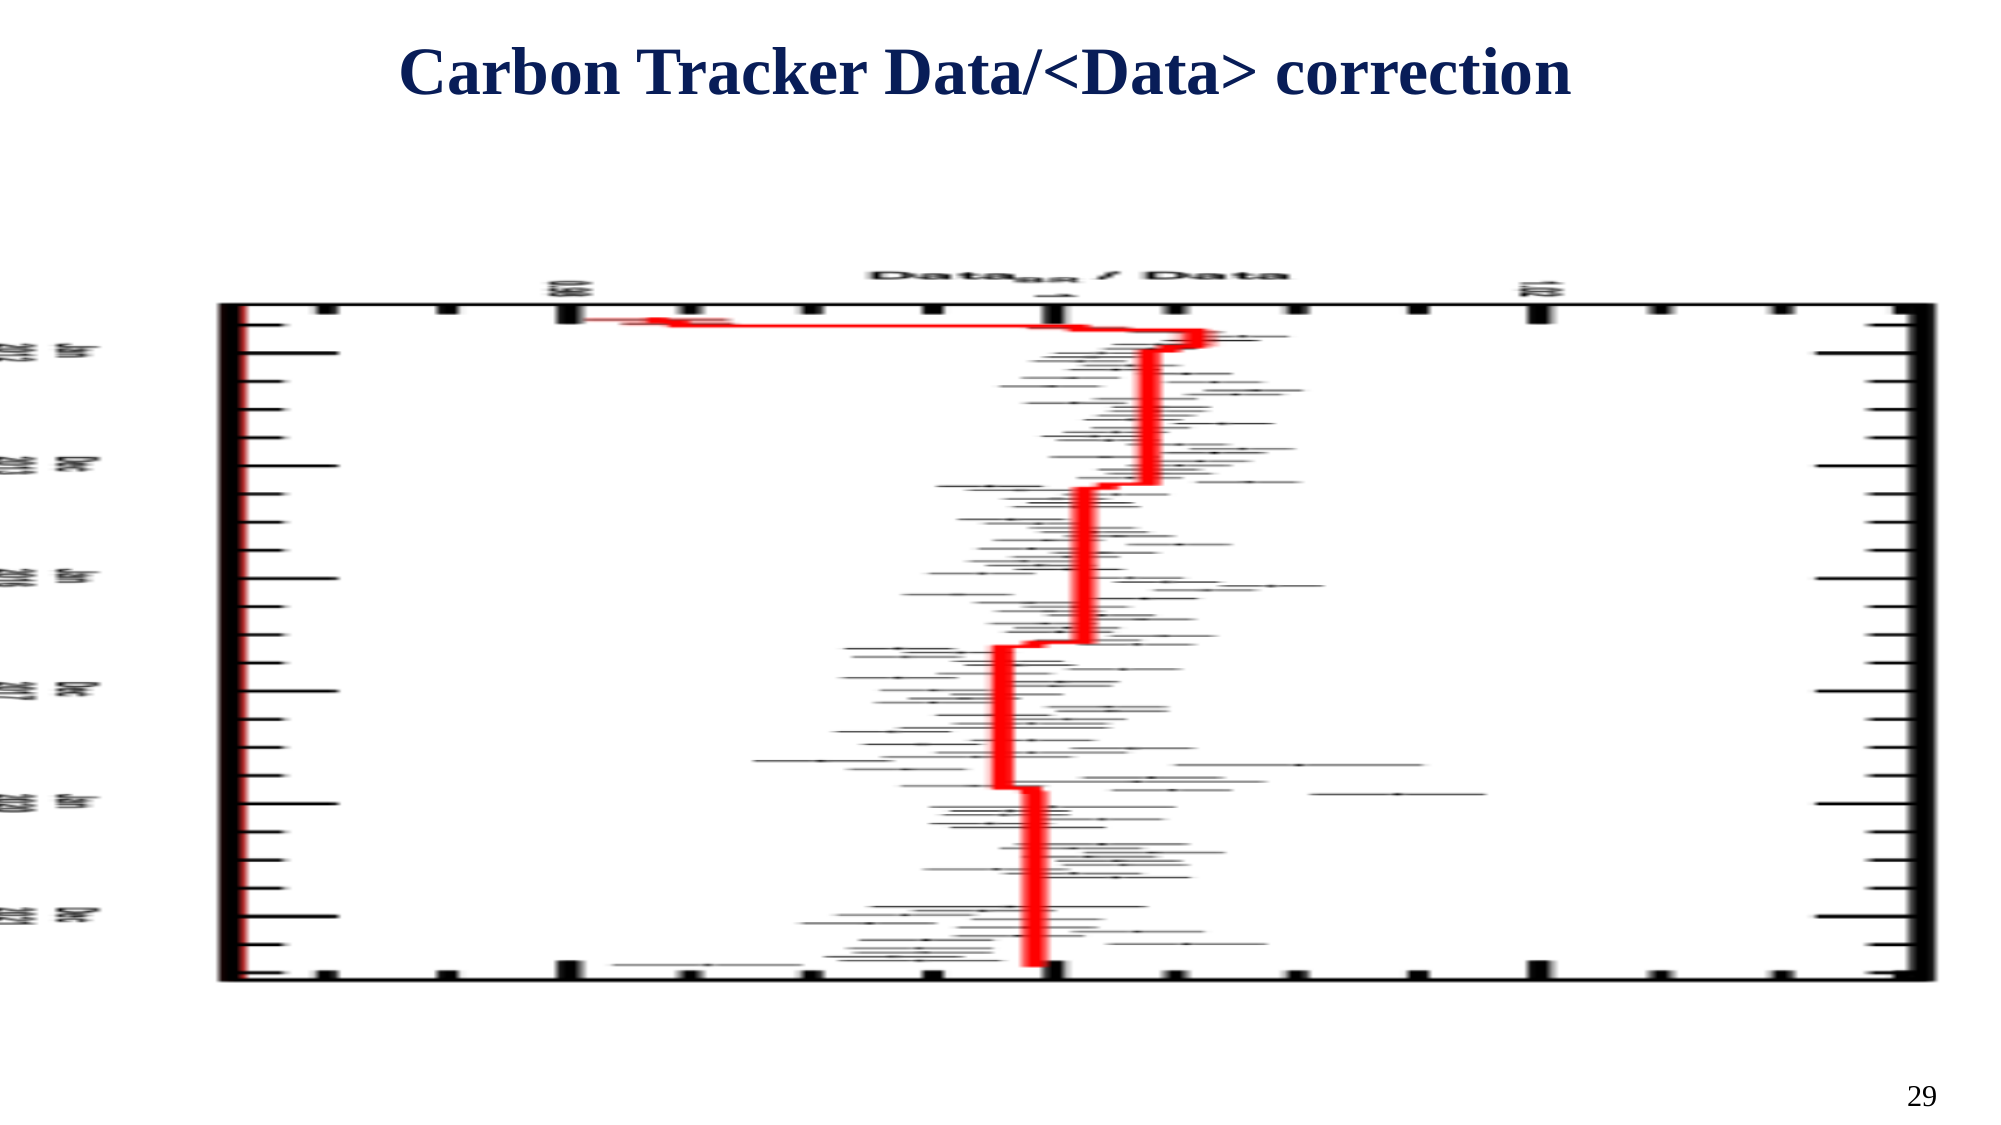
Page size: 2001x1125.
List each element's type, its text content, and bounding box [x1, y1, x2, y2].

title Carbon Tracker Data/<Data> correction [185, 0, 619, 147]
picture [623, 0, 1397, 1125]
title Carbon Tracker Data/<Data> correction [1404, 0, 1786, 147]
